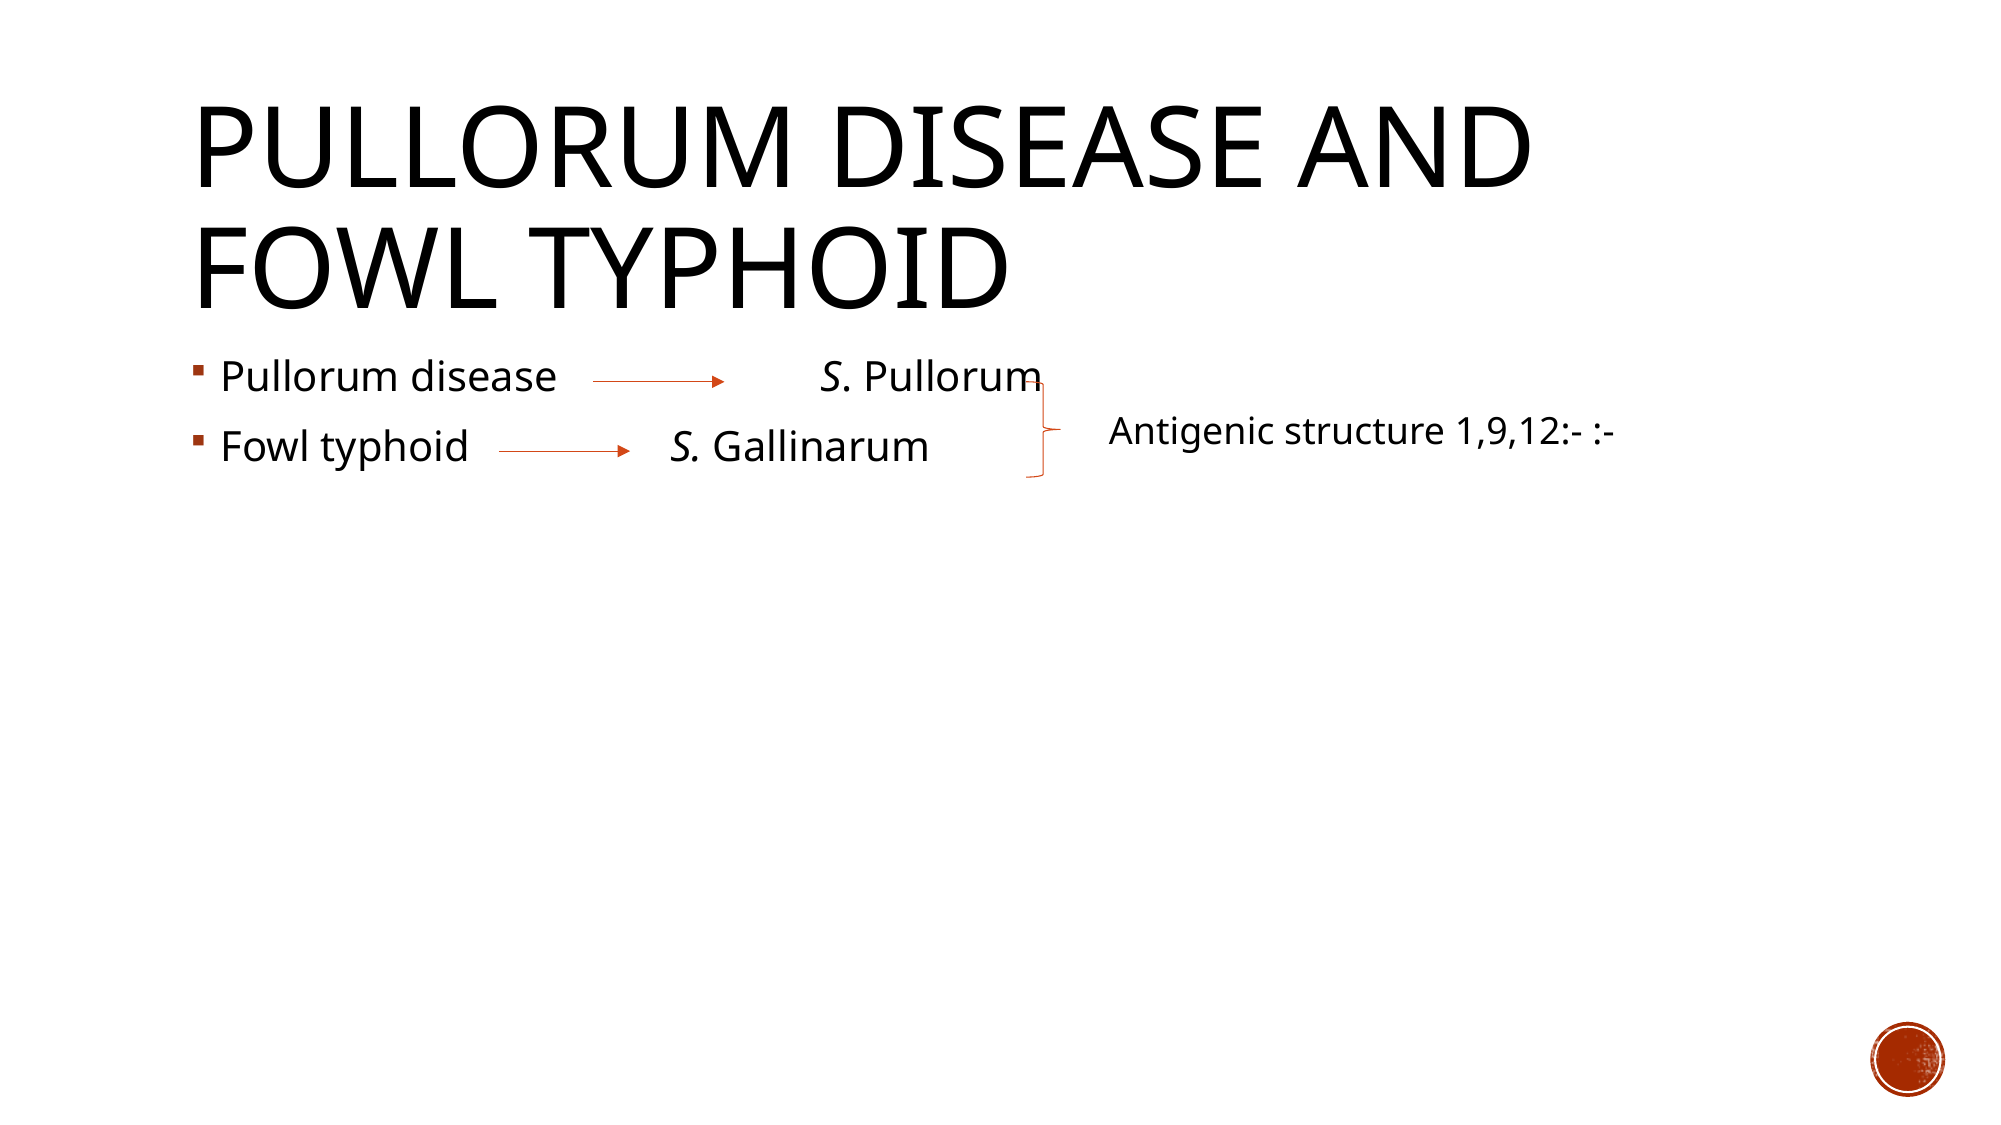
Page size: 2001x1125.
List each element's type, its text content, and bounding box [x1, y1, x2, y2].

text_box [1026, 381, 1061, 478]
text_box Antigenic structure 1,9,12:- :- [1094, 399, 1630, 459]
title Pullorum dısease and fowl typhoıd [175, 79, 1826, 344]
list Pullorum disease S. Pullorum Fowl typhoid S. Gallinarum [175, 348, 1826, 1013]
